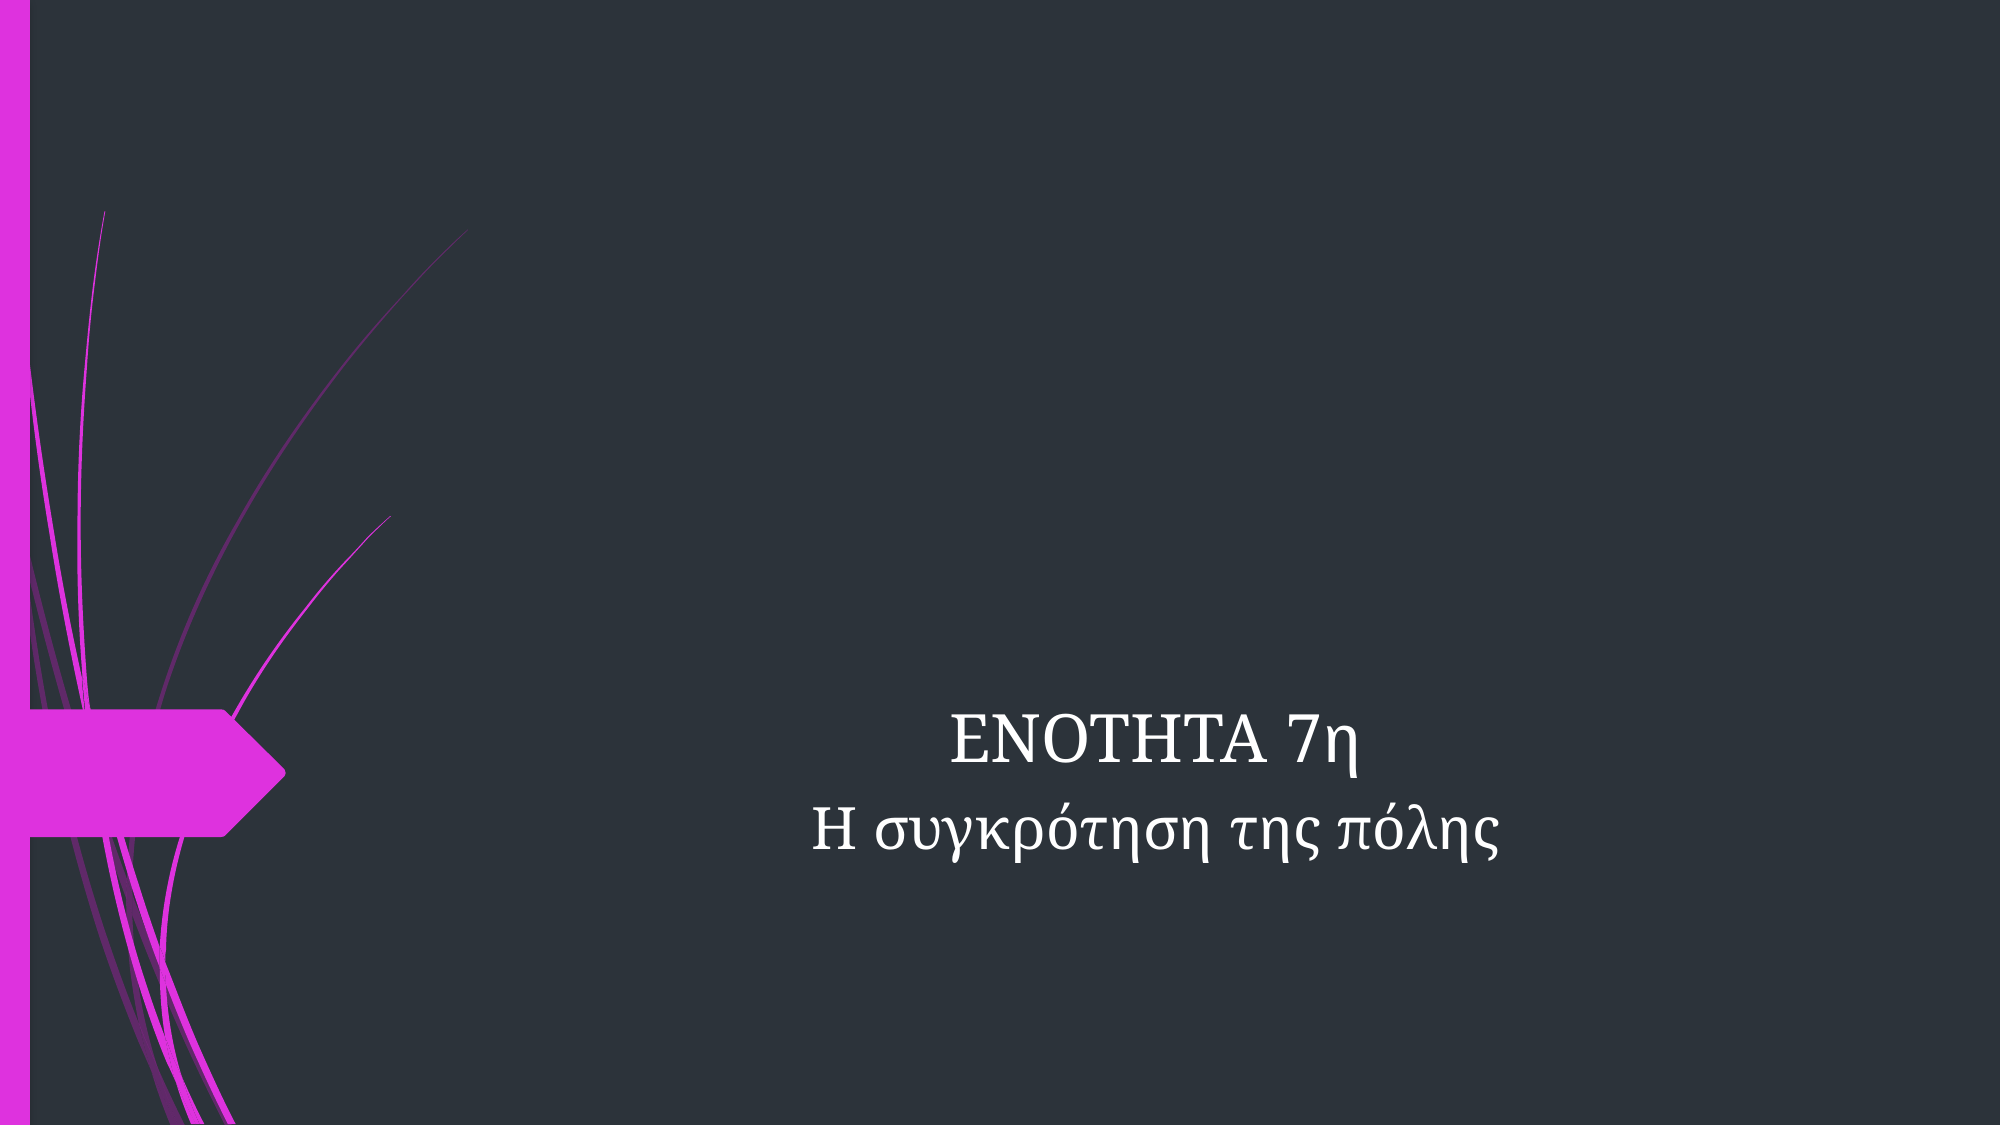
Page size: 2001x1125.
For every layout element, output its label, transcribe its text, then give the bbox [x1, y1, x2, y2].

subtitle Η συγκρότηση της πόλης [424, 783, 1888, 969]
title ENOTHTA 7η [424, 412, 1888, 783]
